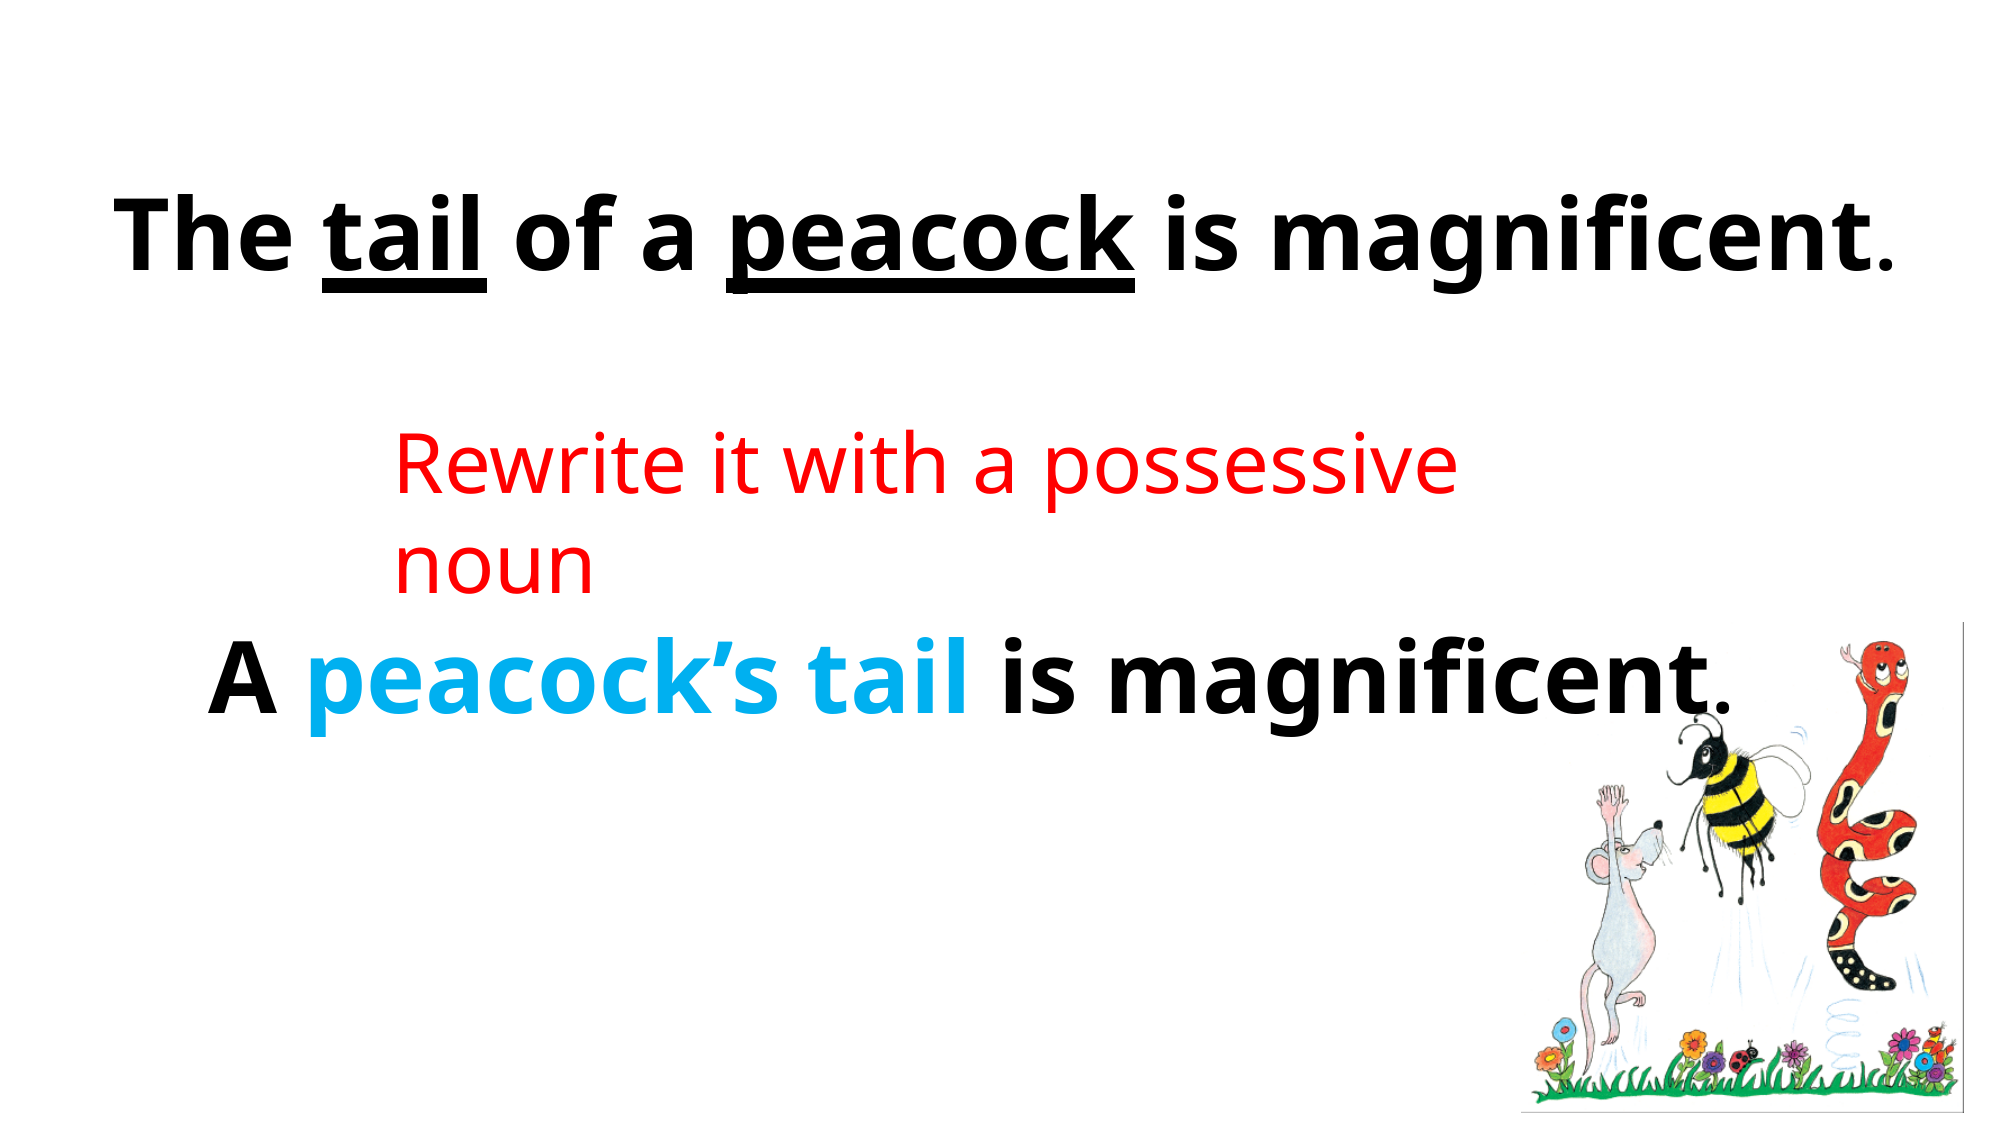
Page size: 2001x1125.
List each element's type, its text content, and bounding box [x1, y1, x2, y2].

picture [1521, 622, 1964, 1113]
text_box Rewrite it with a possessive noun [377, 403, 1674, 605]
text_box The tail of a peacock is magnificent. [98, 163, 1954, 299]
text_box A peacock’s tail is magnificent. [193, 605, 2000, 741]
